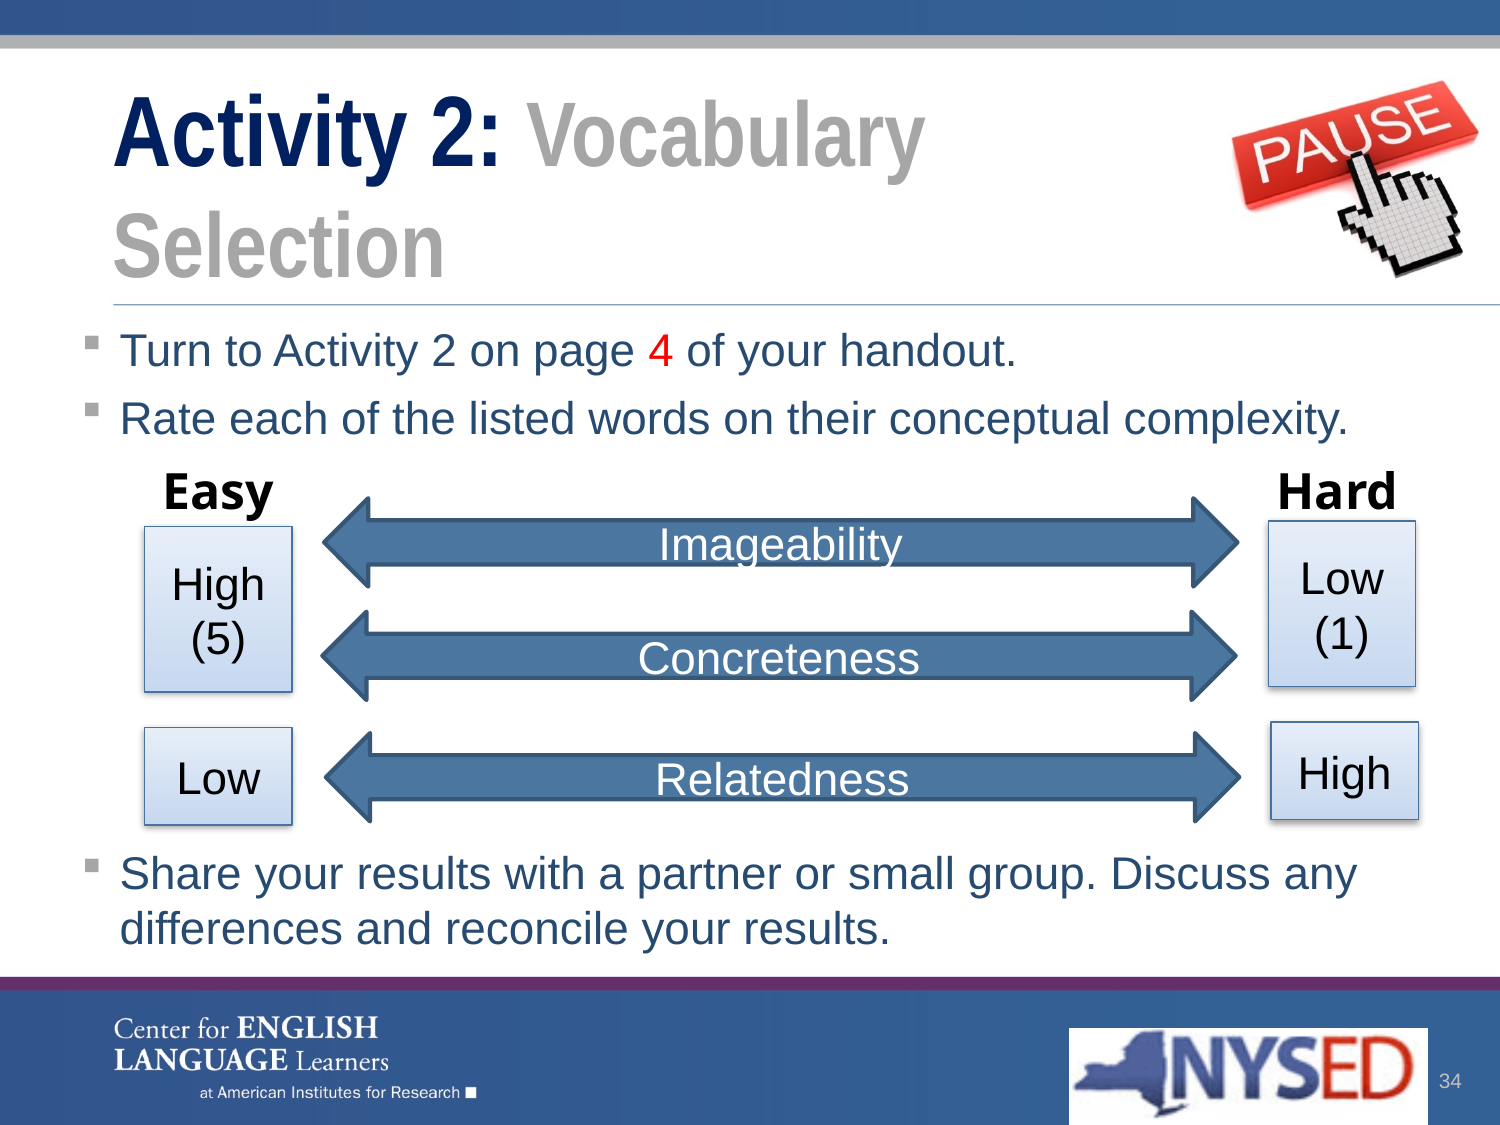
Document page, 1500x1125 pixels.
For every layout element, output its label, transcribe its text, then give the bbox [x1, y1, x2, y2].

slide_number 34 [1436, 1067, 1462, 1093]
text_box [144, 452, 1419, 826]
title Activity 2: Vocabulary Selection [112, 51, 1185, 297]
list Turn to Activity 2 on page 4 of your handout. Rate each of the listed words on their conceptual complexity. Share your results with a partner or small group. Discuss any differences and reconcile your results. [80, 320, 1482, 954]
picture [0, 0, 1500, 1125]
